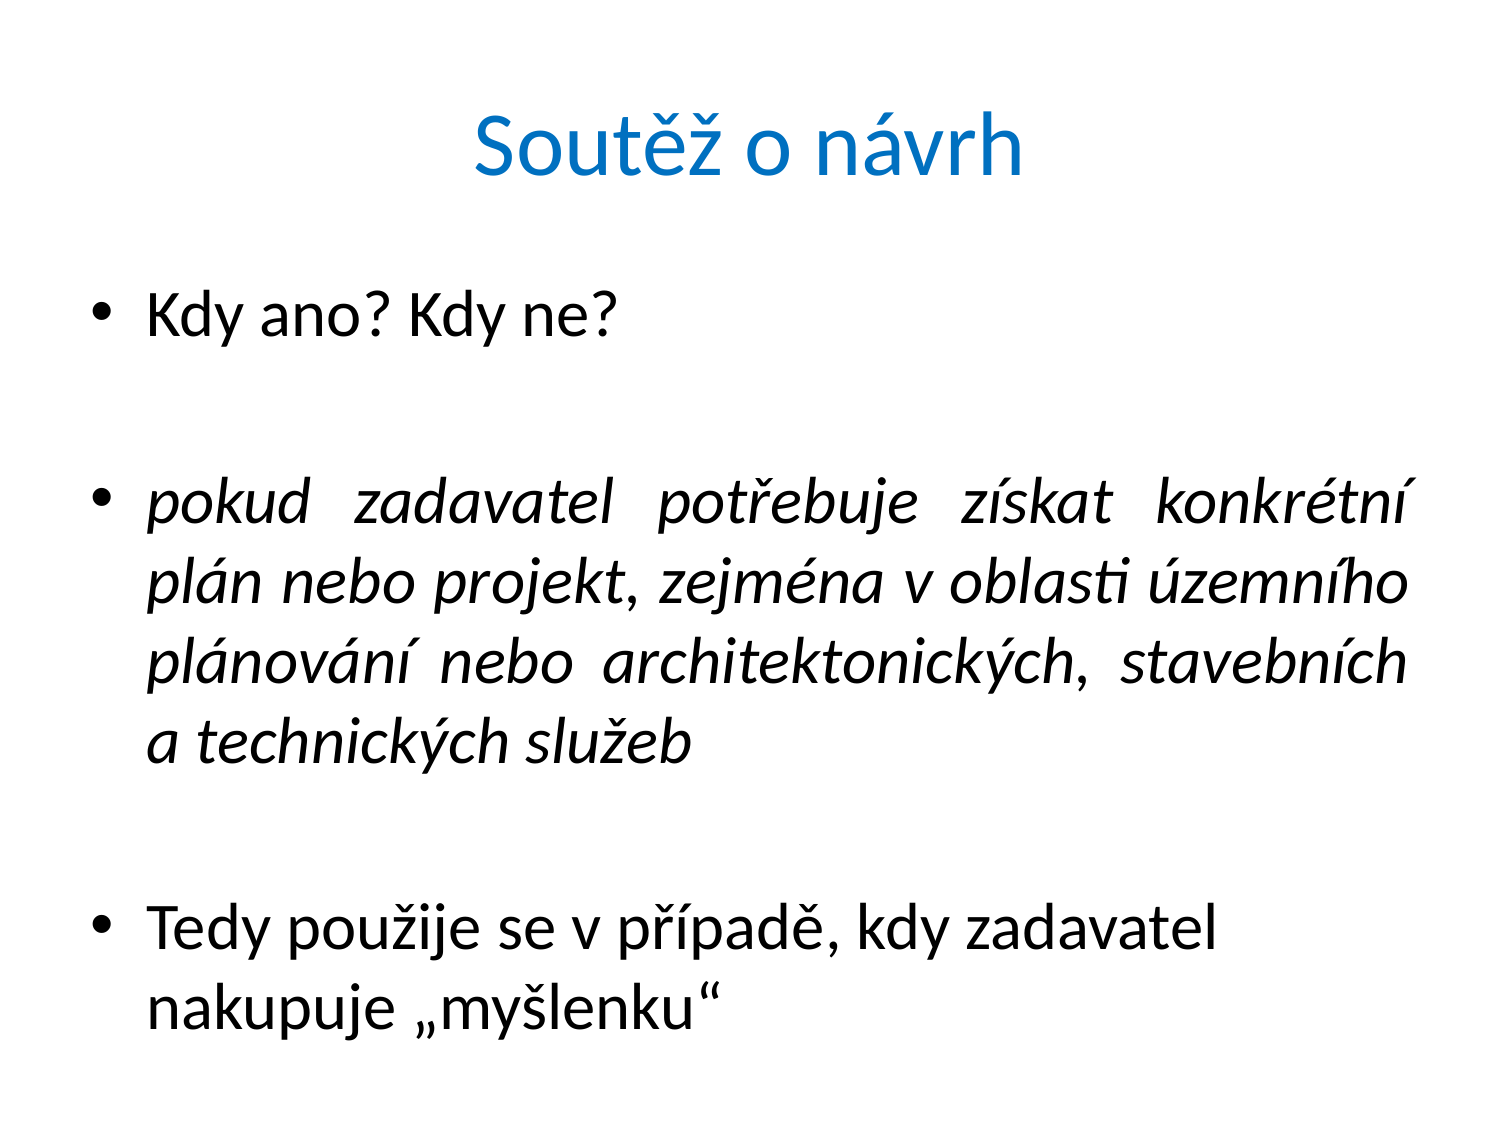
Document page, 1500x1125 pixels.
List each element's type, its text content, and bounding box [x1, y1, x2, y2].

title Soutěž o návrh [75, 45, 1425, 233]
list Kdy ano? Kdy ne? pokud zadavatel potřebuje získat konkrétní plán nebo projekt, zejména v oblasti územního plánování nebo architektonických, stavebních a technických služeb Tedy použije se v případě, kdy zadavatel nakupuje „myšlenku“ [75, 262, 1425, 1005]
